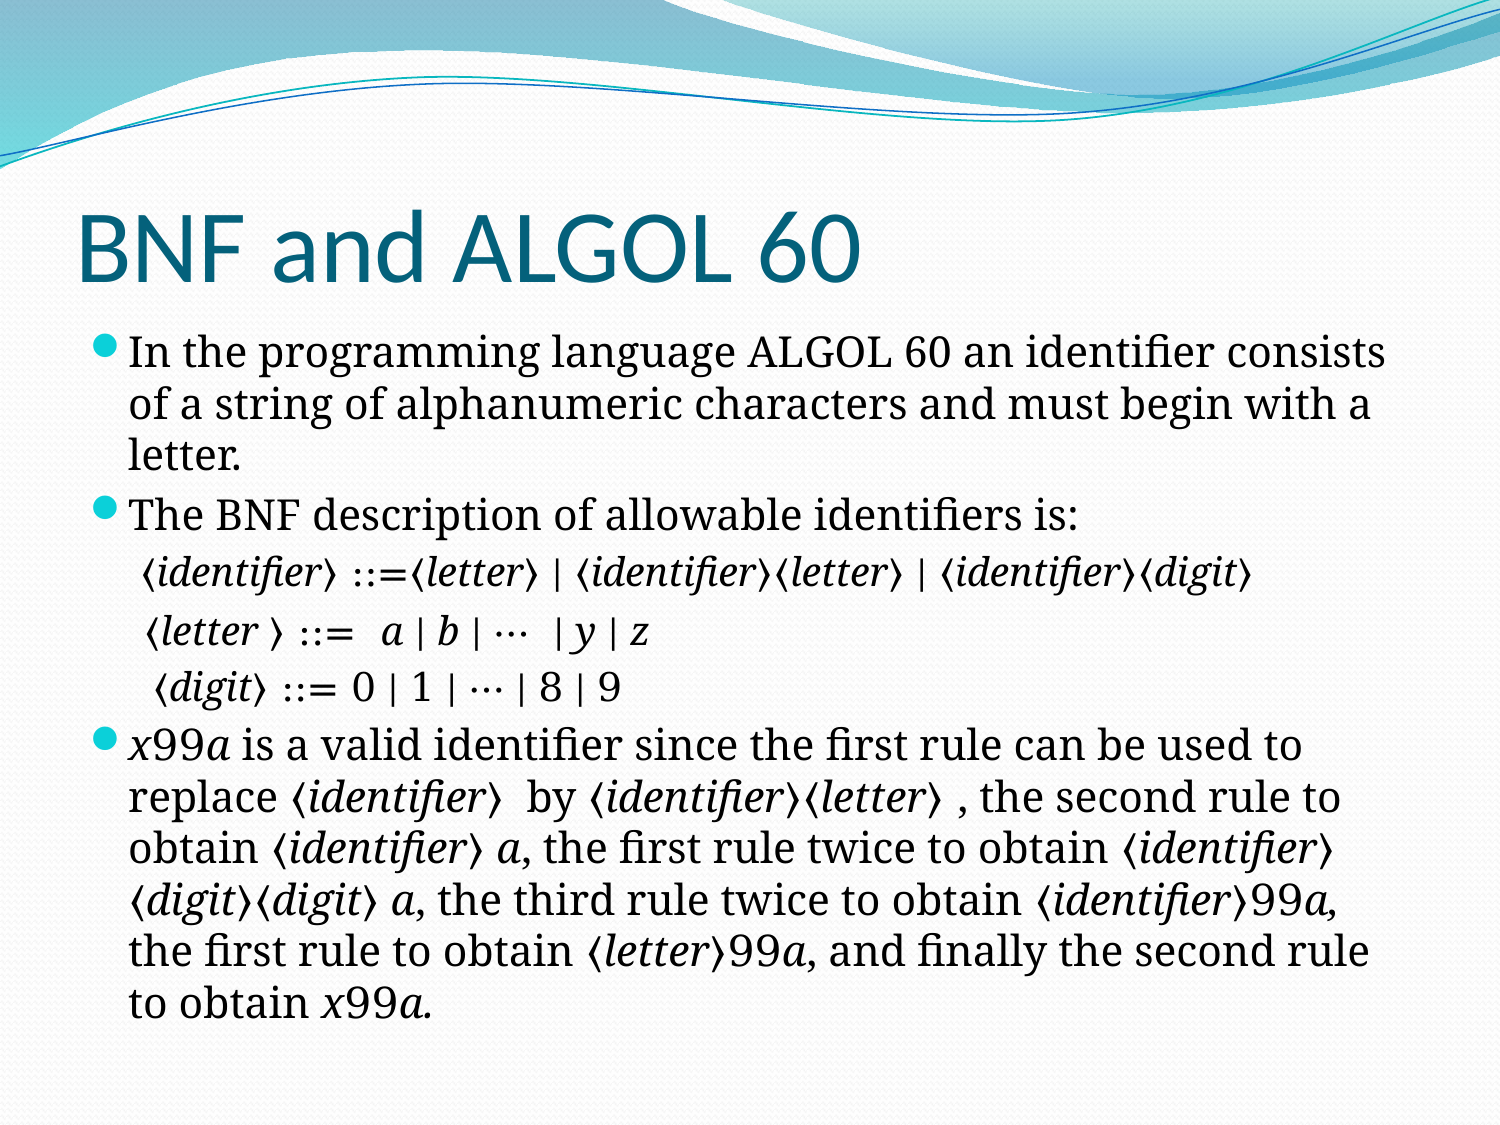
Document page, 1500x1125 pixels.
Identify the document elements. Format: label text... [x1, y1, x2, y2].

list In the programming language ALGOL 60 an identifier consists of a string of alphanumeric characters and must begin with a letter. The BNF description of allowable identifiers is: 〈identifier〉 ::=〈letter〉 | 〈identifier〉〈letter〉 | 〈identifier〉〈digit〉 〈letter 〉 ::= a | b | ⋯ | y | z 〈digit〉 ::= 0 | 1 | ⋯ | 8 | 9 x99a is a valid identifier since the first rule can be used to replace 〈identifier〉 by 〈identifier〉〈letter〉 , the second rule to obtain 〈identifier〉 a, the first rule twice to obtain 〈identifier〉〈digit〉〈digit〉 a, the third rule twice to obtain 〈identifier〉99a, the first rule to obtain 〈letter〉99a, and finally the second rule to obtain x99a. [75, 317, 1425, 1038]
title BNF and ALGOL 60 [75, 115, 1425, 303]
